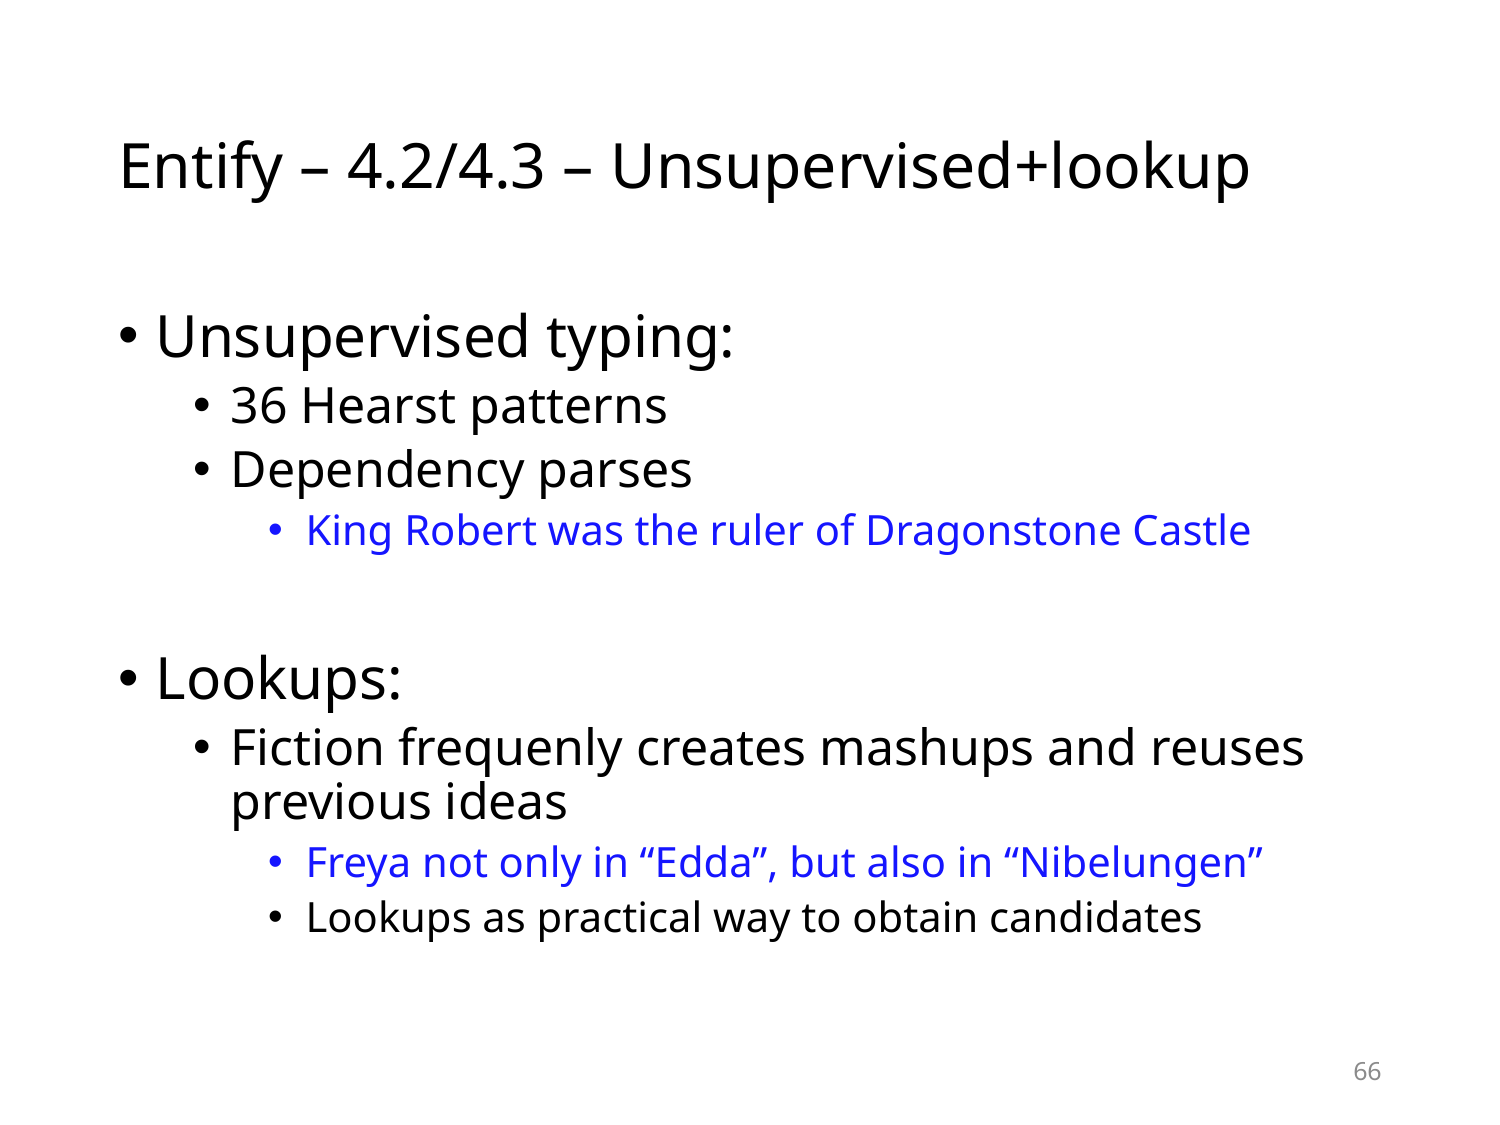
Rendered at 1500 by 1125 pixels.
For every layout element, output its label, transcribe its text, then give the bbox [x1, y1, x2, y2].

title Entify – 4.2/4.3 – Unsupervised+lookup [103, 59, 1397, 278]
slide_number 66 [1059, 1042, 1397, 1103]
list Unsupervised typing: 36 Hearst patterns Dependency parses King Robert was the ruler of Dragonstone Castle Lookups: Fiction frequenly creates mashups and reuses previous ideas Freya not only in “Edda”, but also in “Nibelungen” Lookups as practical way to obtain candidates [103, 299, 1397, 1014]
